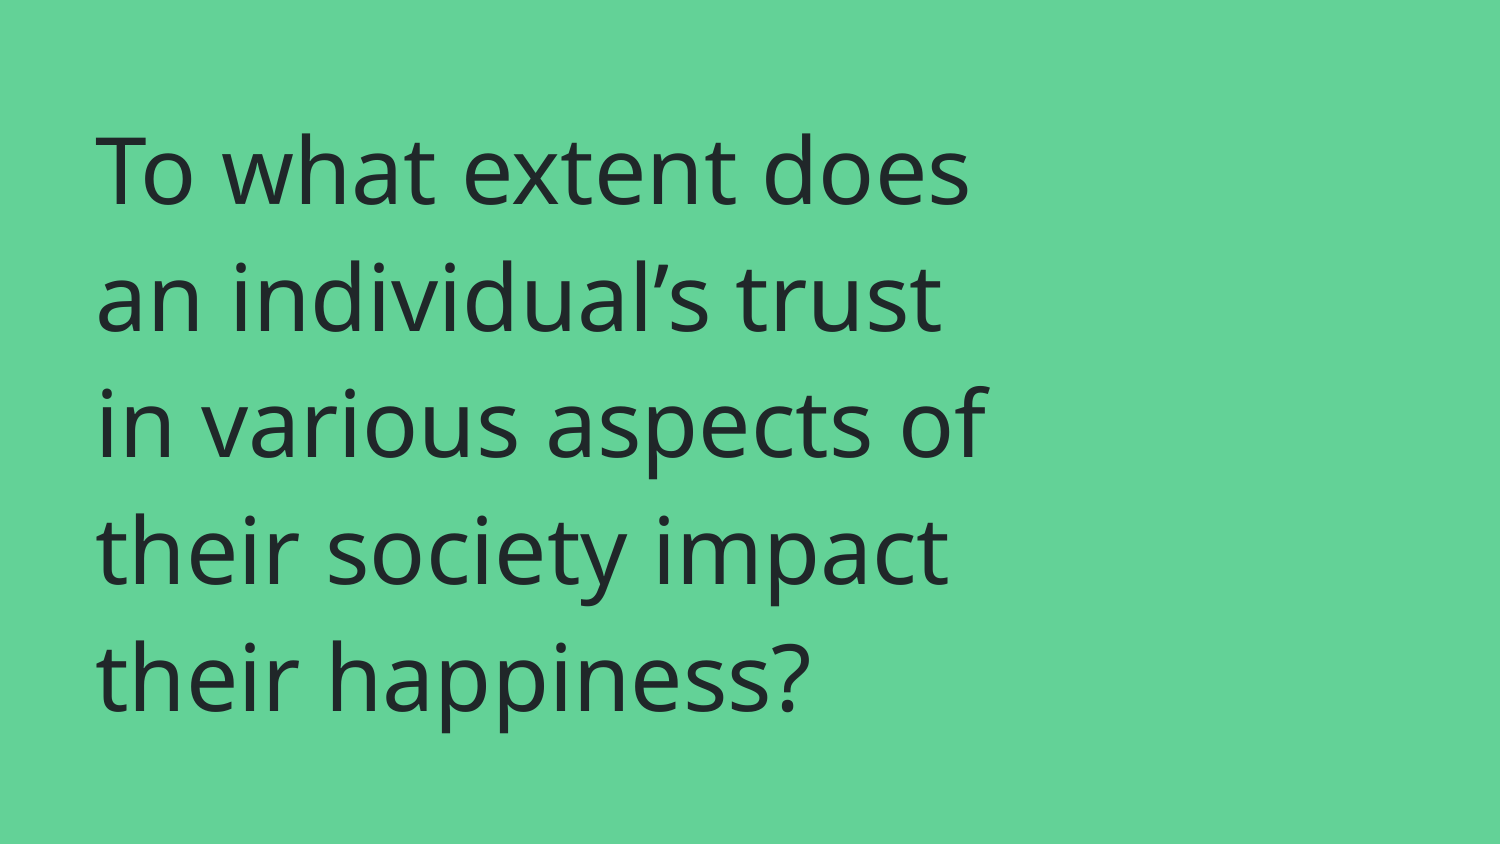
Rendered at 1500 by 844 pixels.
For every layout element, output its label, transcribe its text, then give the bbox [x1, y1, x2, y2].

title To what extent does an individual’s trust in various aspects of their society impact their happiness? [80, 86, 1032, 758]
